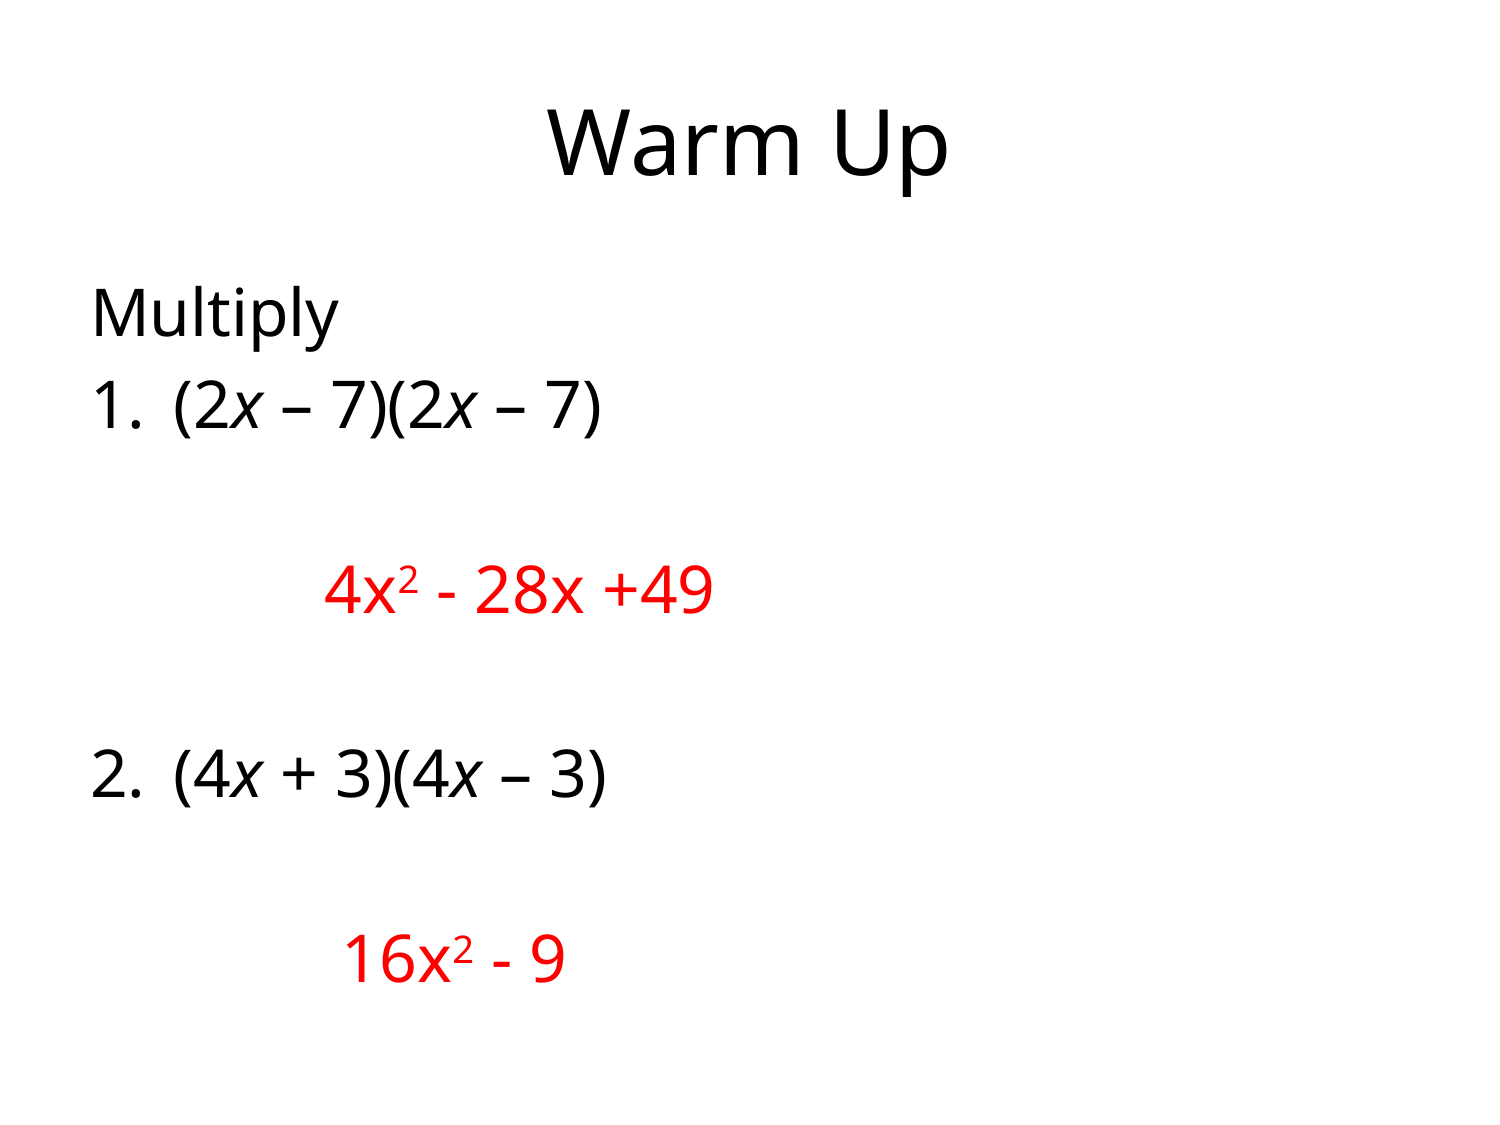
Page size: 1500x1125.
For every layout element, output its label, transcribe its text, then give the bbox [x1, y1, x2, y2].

title Warm Up [75, 45, 1425, 233]
list Multiply (2x – 7)(2x – 7) 4x2 - 28x +49 (4x + 3)(4x – 3) 16x2 - 9 [75, 262, 1425, 1005]
